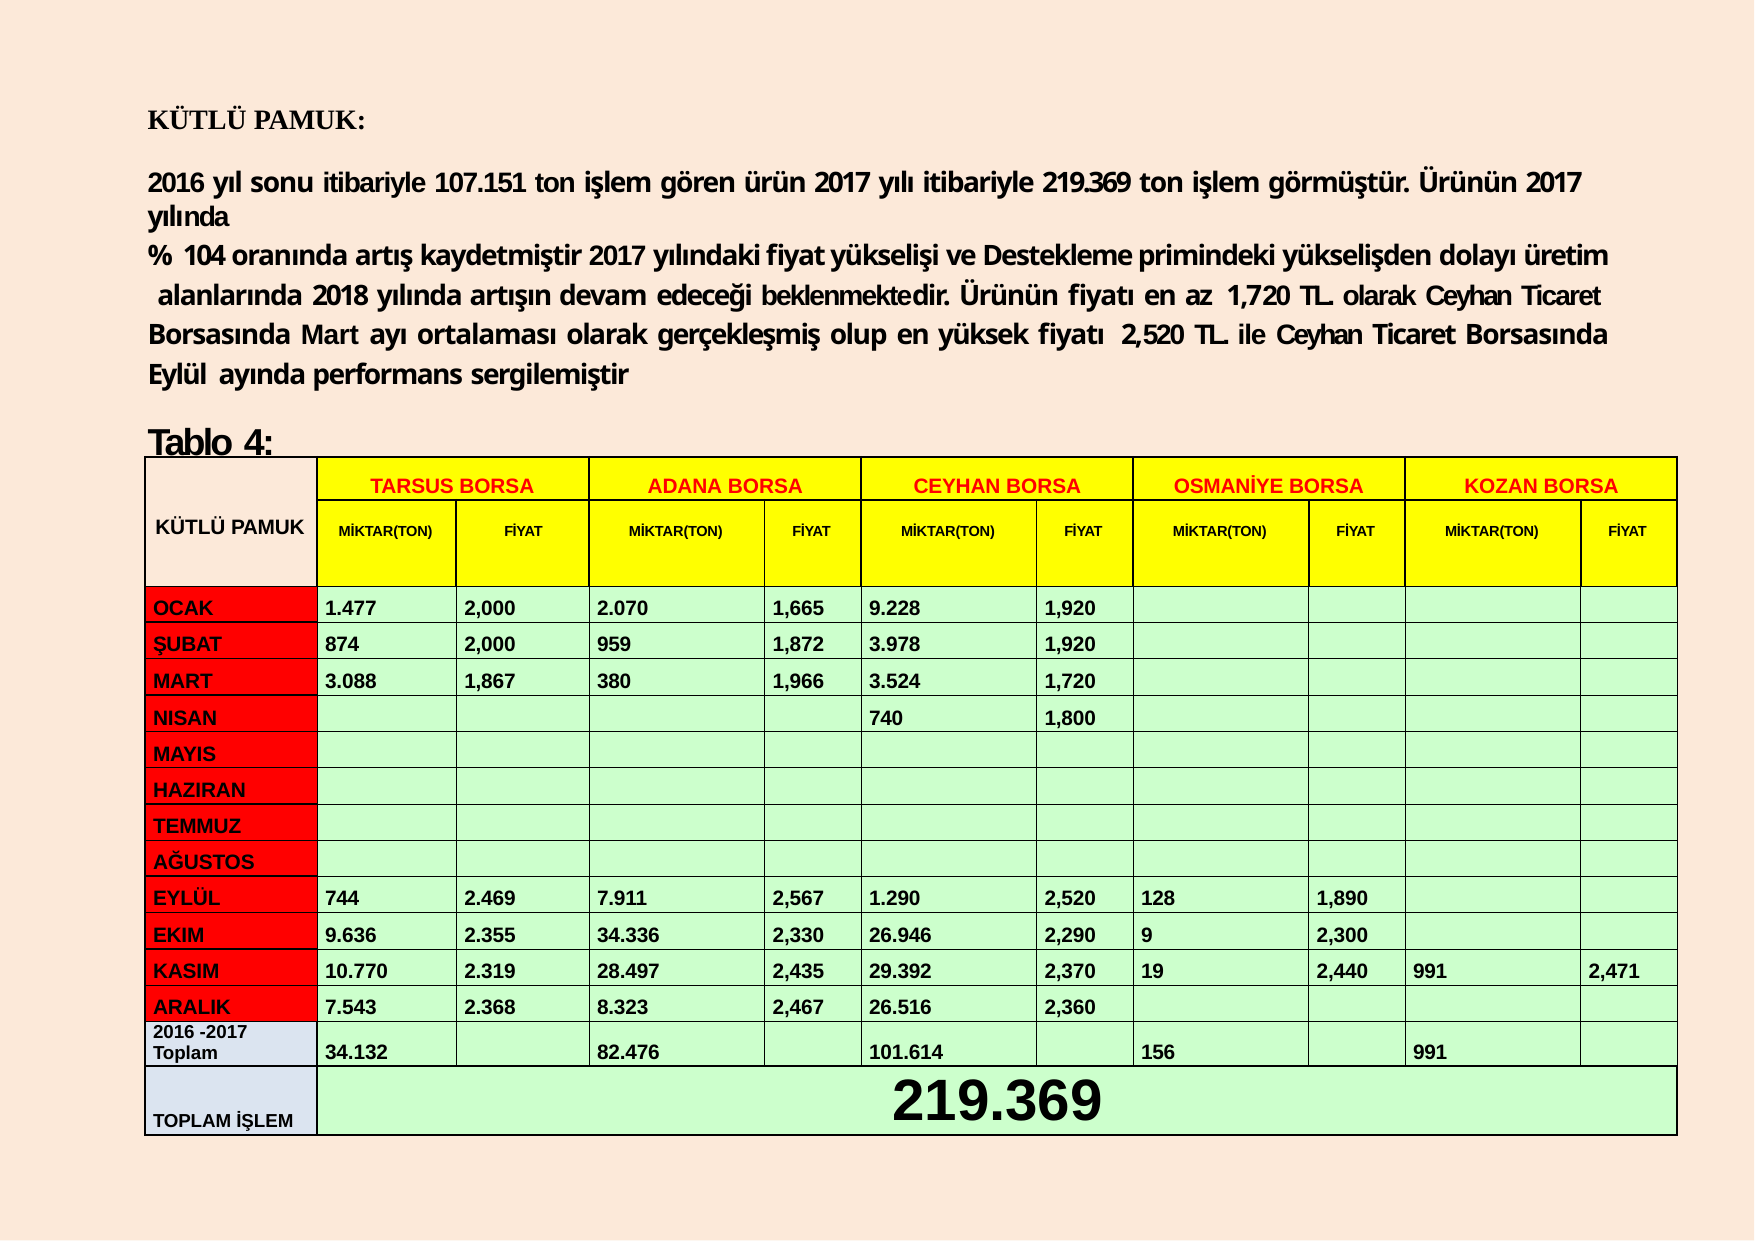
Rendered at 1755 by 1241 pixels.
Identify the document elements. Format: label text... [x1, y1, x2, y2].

table_cell 1,966 [765, 659, 861, 695]
table_cell [1581, 841, 1677, 876]
table_cell [457, 696, 589, 731]
table_cell [765, 696, 861, 731]
table_cell 34.336 [590, 913, 764, 949]
table_cell [1309, 587, 1405, 622]
table_cell 1,665 [765, 587, 861, 622]
table_cell MİKTAR(TON) [1134, 501, 1308, 586]
table_cell [765, 1022, 861, 1065]
table_cell [1581, 986, 1677, 1021]
table_cell 2.355 [457, 913, 589, 949]
table_cell 1,872 [765, 623, 861, 658]
table_header OSMANİYE BORSA [1134, 458, 1404, 499]
table_cell TEMMUZ [146, 805, 317, 840]
table_cell [1406, 805, 1580, 840]
table_cell [1406, 913, 1580, 949]
table_cell 82.476 [590, 1022, 764, 1065]
table_cell 26.516 [862, 986, 1036, 1021]
table_cell TOPLAM İŞLEM [146, 1067, 316, 1134]
table_cell NISAN [146, 696, 317, 731]
table_cell [457, 768, 589, 804]
table_cell 1.290 [862, 877, 1036, 912]
table_cell 2,520 [1037, 877, 1133, 912]
table_cell [1134, 986, 1308, 1021]
table_cell [318, 696, 456, 731]
table_cell [1406, 768, 1580, 804]
table_cell 128 [1134, 877, 1308, 912]
table_cell [1581, 877, 1677, 912]
table_cell 2,471 [1581, 950, 1677, 985]
table_cell [1581, 696, 1677, 731]
table_cell [457, 805, 589, 840]
table_cell [1037, 805, 1133, 840]
table_cell MAYIS [146, 732, 317, 767]
table_cell 740 [862, 696, 1036, 731]
table_cell 1,720 [1037, 659, 1133, 695]
table_cell 2.368 [457, 986, 589, 1021]
table_cell 2,000 [457, 623, 589, 658]
table_cell MİKTAR(TON) [318, 501, 455, 586]
table_cell 3.088 [318, 659, 456, 695]
table_cell FİYAT [1582, 501, 1676, 586]
table_cell 9.636 [318, 913, 456, 949]
table_cell 744 [318, 877, 456, 912]
table_cell [1134, 623, 1308, 658]
table_cell [1134, 841, 1308, 876]
table_cell [1134, 659, 1308, 695]
table_cell 2,330 [765, 913, 861, 949]
table_cell FİYAT [765, 501, 860, 586]
table_cell [1406, 841, 1580, 876]
table_cell [1406, 696, 1580, 731]
table_cell 2,435 [765, 950, 861, 985]
table_cell [1037, 768, 1133, 804]
table_cell [1309, 696, 1405, 731]
table_cell 1,920 [1037, 623, 1133, 658]
table_cell 34.132 [318, 1022, 456, 1065]
table_cell 9 [1134, 913, 1308, 949]
table_cell 2.070 [590, 587, 764, 622]
table_cell 2,440 [1309, 950, 1405, 985]
table_cell [765, 841, 861, 876]
table_cell [457, 841, 589, 876]
table_cell [1309, 841, 1405, 876]
table_header KOZAN BORSA [1406, 458, 1676, 499]
table_cell [765, 768, 861, 804]
table_cell 19 [1134, 950, 1308, 985]
table_cell [862, 768, 1036, 804]
table_cell [1134, 587, 1308, 622]
table_cell [1134, 805, 1308, 840]
table_cell HAZIRAN [146, 768, 317, 803]
table_cell [1581, 732, 1677, 767]
table_cell [457, 1022, 589, 1065]
table_cell [318, 732, 456, 767]
table_cell MİKTAR(TON) [1406, 501, 1580, 586]
table_cell 380 [590, 659, 764, 695]
table_cell 26.946 [862, 913, 1036, 949]
table_cell 2,467 [765, 986, 861, 1021]
table_cell [765, 732, 861, 767]
table_cell 2,000 [457, 587, 589, 622]
table_cell [1581, 768, 1677, 804]
table_cell [1134, 696, 1308, 731]
table_cell 2,360 [1037, 986, 1133, 1021]
table_cell EYLÜL [146, 877, 317, 912]
table_cell [1406, 659, 1580, 695]
table_cell [1581, 1022, 1677, 1065]
table_cell [1406, 587, 1580, 622]
table_cell MİKTAR(TON) [862, 501, 1036, 586]
table_cell [1581, 805, 1677, 840]
table_cell 1,890 [1309, 877, 1405, 912]
table_cell [1037, 732, 1133, 767]
table_cell [590, 732, 764, 767]
table_cell EKIM [146, 913, 317, 948]
table_cell 3.524 [862, 659, 1036, 695]
table_cell 1,800 [1037, 696, 1133, 731]
table_cell AĞUSTOS [146, 841, 317, 875]
table_cell 2.319 [457, 950, 589, 985]
table_cell 959 [590, 623, 764, 658]
table_cell [862, 732, 1036, 767]
table_cell [318, 805, 456, 840]
table_cell OCAK [146, 587, 317, 621]
table_cell 991 [1406, 1022, 1580, 1065]
table_cell [1309, 986, 1405, 1021]
table_cell [1309, 768, 1405, 804]
table_cell 2,300 [1309, 913, 1405, 949]
table_cell KASIM [146, 950, 317, 985]
table_cell ARALIK [146, 986, 317, 1021]
table_cell [1406, 732, 1580, 767]
table_cell [457, 732, 589, 767]
table_cell 7.911 [590, 877, 764, 912]
table_cell [862, 841, 1036, 876]
table_header TARSUS BORSA [318, 458, 588, 499]
table_cell [318, 841, 456, 876]
table_cell 101.614 [862, 1022, 1036, 1065]
table_cell [765, 805, 861, 840]
table_cell [1037, 1022, 1133, 1065]
table_cell 2,567 [765, 877, 861, 912]
table_cell [1406, 623, 1580, 658]
table_cell [590, 805, 764, 840]
table_cell [1581, 659, 1677, 695]
table_cell [1037, 841, 1133, 876]
table_cell FİYAT [457, 501, 588, 586]
table_cell [1309, 659, 1405, 695]
table_header CEYHAN BORSA [862, 458, 1132, 499]
table_cell [1134, 732, 1308, 767]
table_cell 874 [318, 623, 456, 658]
table_header KÜTLÜ PAMUK [146, 458, 316, 586]
table_cell 10.770 [318, 950, 456, 985]
table_cell 2,290 [1037, 913, 1133, 949]
table_cell 2,370 [1037, 950, 1133, 985]
table_cell 8.323 [590, 986, 764, 1021]
table_cell [1581, 623, 1677, 658]
table_cell 1.477 [318, 587, 456, 622]
table_cell [1309, 805, 1405, 840]
table_cell 991 [1406, 950, 1580, 985]
table_cell [1309, 1022, 1405, 1065]
table_cell [862, 805, 1036, 840]
table_cell ŞUBAT [146, 623, 317, 658]
table_cell [1406, 986, 1580, 1021]
table_cell 2.469 [457, 877, 589, 912]
table_cell [1134, 768, 1308, 804]
table_cell 2016 -2017 Toplam [146, 1022, 316, 1065]
table_cell 156 [1134, 1022, 1308, 1065]
table_cell [590, 768, 764, 804]
text_box KÜTLÜ PAMUK: 2016 yıl sonu itibariyle 107.151 ton işlem gören ürün 2017 yılı itibariyle 219.369 ton işlem görmüştür. Ürünün 2017 yılında % 104 oranında artış kaydetmiştir 2017 yılındaki fiyat yükselişi ve Destekleme primindeki yükselişden dolayı üretim alanlarında 2018 yılında artışın devam edeceği beklenmektedir. Ürünün fiyatı en az 1,720 TL. olarak Ceyhan Ticaret Borsasında Mart ayı ortalaması olarak gerçekleşmiş olup en yüksek fiyatı 2,520 TL. ile Ceyhan Ticaret Borsasında Eylül ayında performans sergilemiştir Tablo 4: [145, 99, 1609, 456]
table_cell 28.497 [590, 950, 764, 985]
table_cell MART [146, 659, 317, 694]
table_cell 29.392 [862, 950, 1036, 985]
table_cell 9.228 [862, 587, 1036, 622]
table_cell [1581, 913, 1677, 949]
table_cell [590, 841, 764, 876]
table_cell [1406, 877, 1580, 912]
table_cell 1,867 [457, 659, 589, 695]
table_cell MİKTAR(TON) [590, 501, 764, 586]
table_cell FİYAT [1037, 501, 1132, 586]
table_cell [590, 696, 764, 731]
table_cell [318, 768, 456, 804]
table_cell 219.369 [318, 1067, 1676, 1134]
table_cell [1309, 732, 1405, 767]
table_cell [1581, 587, 1677, 622]
table_cell 1,920 [1037, 587, 1133, 622]
table_cell 7.543 [318, 986, 456, 1021]
table_cell [1309, 623, 1405, 658]
table_cell 3.978 [862, 623, 1036, 658]
table_header ADANA BORSA [590, 458, 860, 499]
table_cell FİYAT [1310, 501, 1404, 586]
